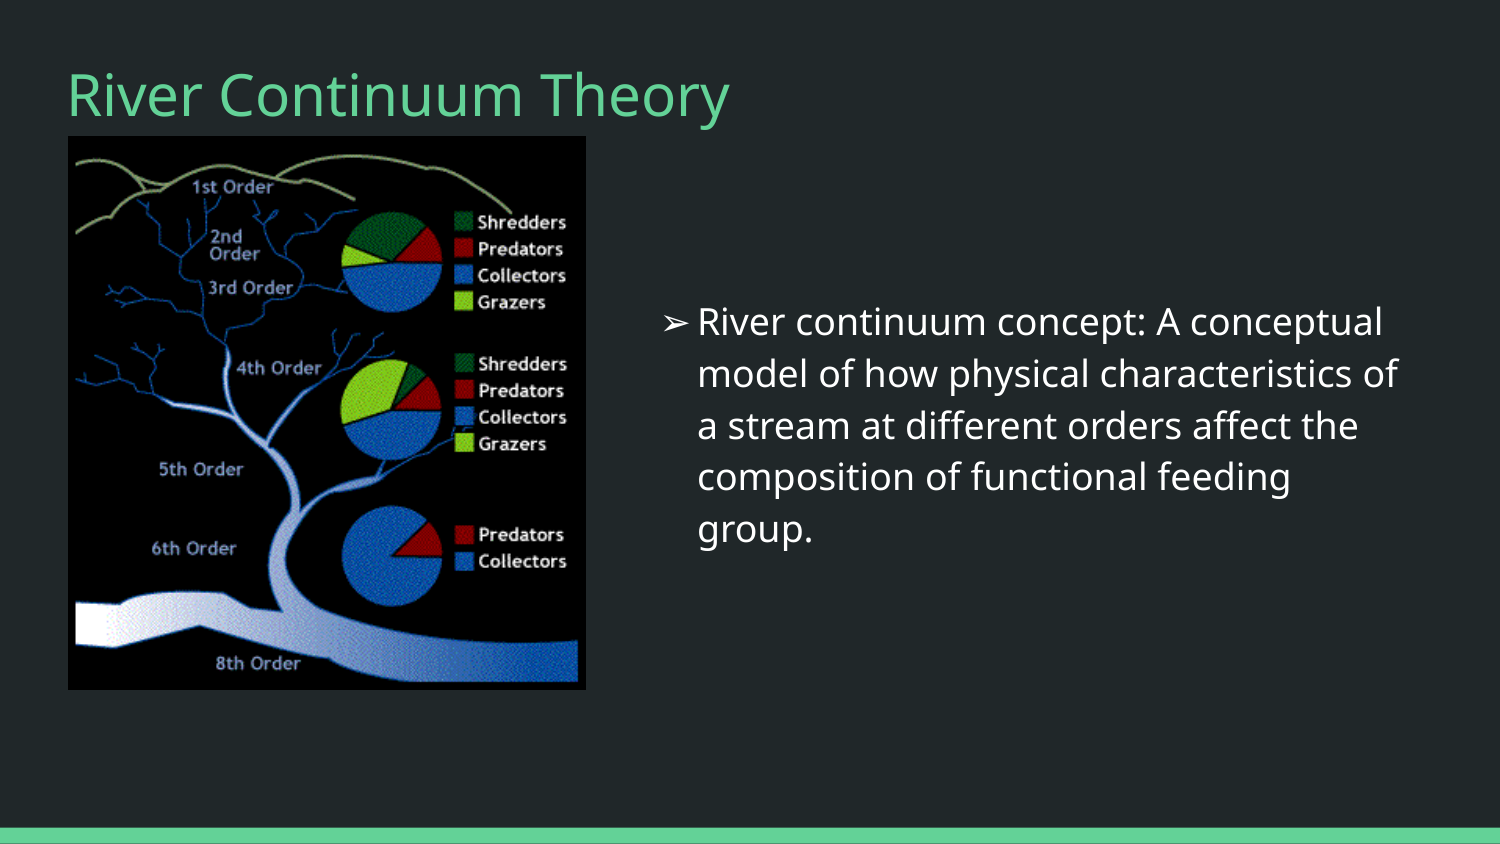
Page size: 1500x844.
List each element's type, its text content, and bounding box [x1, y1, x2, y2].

title River Continuum Theory [51, 42, 1449, 137]
list River continuum concept: A conceptual model of how physical characteristics of a stream at different orders affect the composition of functional feeding group. [607, 276, 1432, 568]
picture [68, 136, 586, 691]
